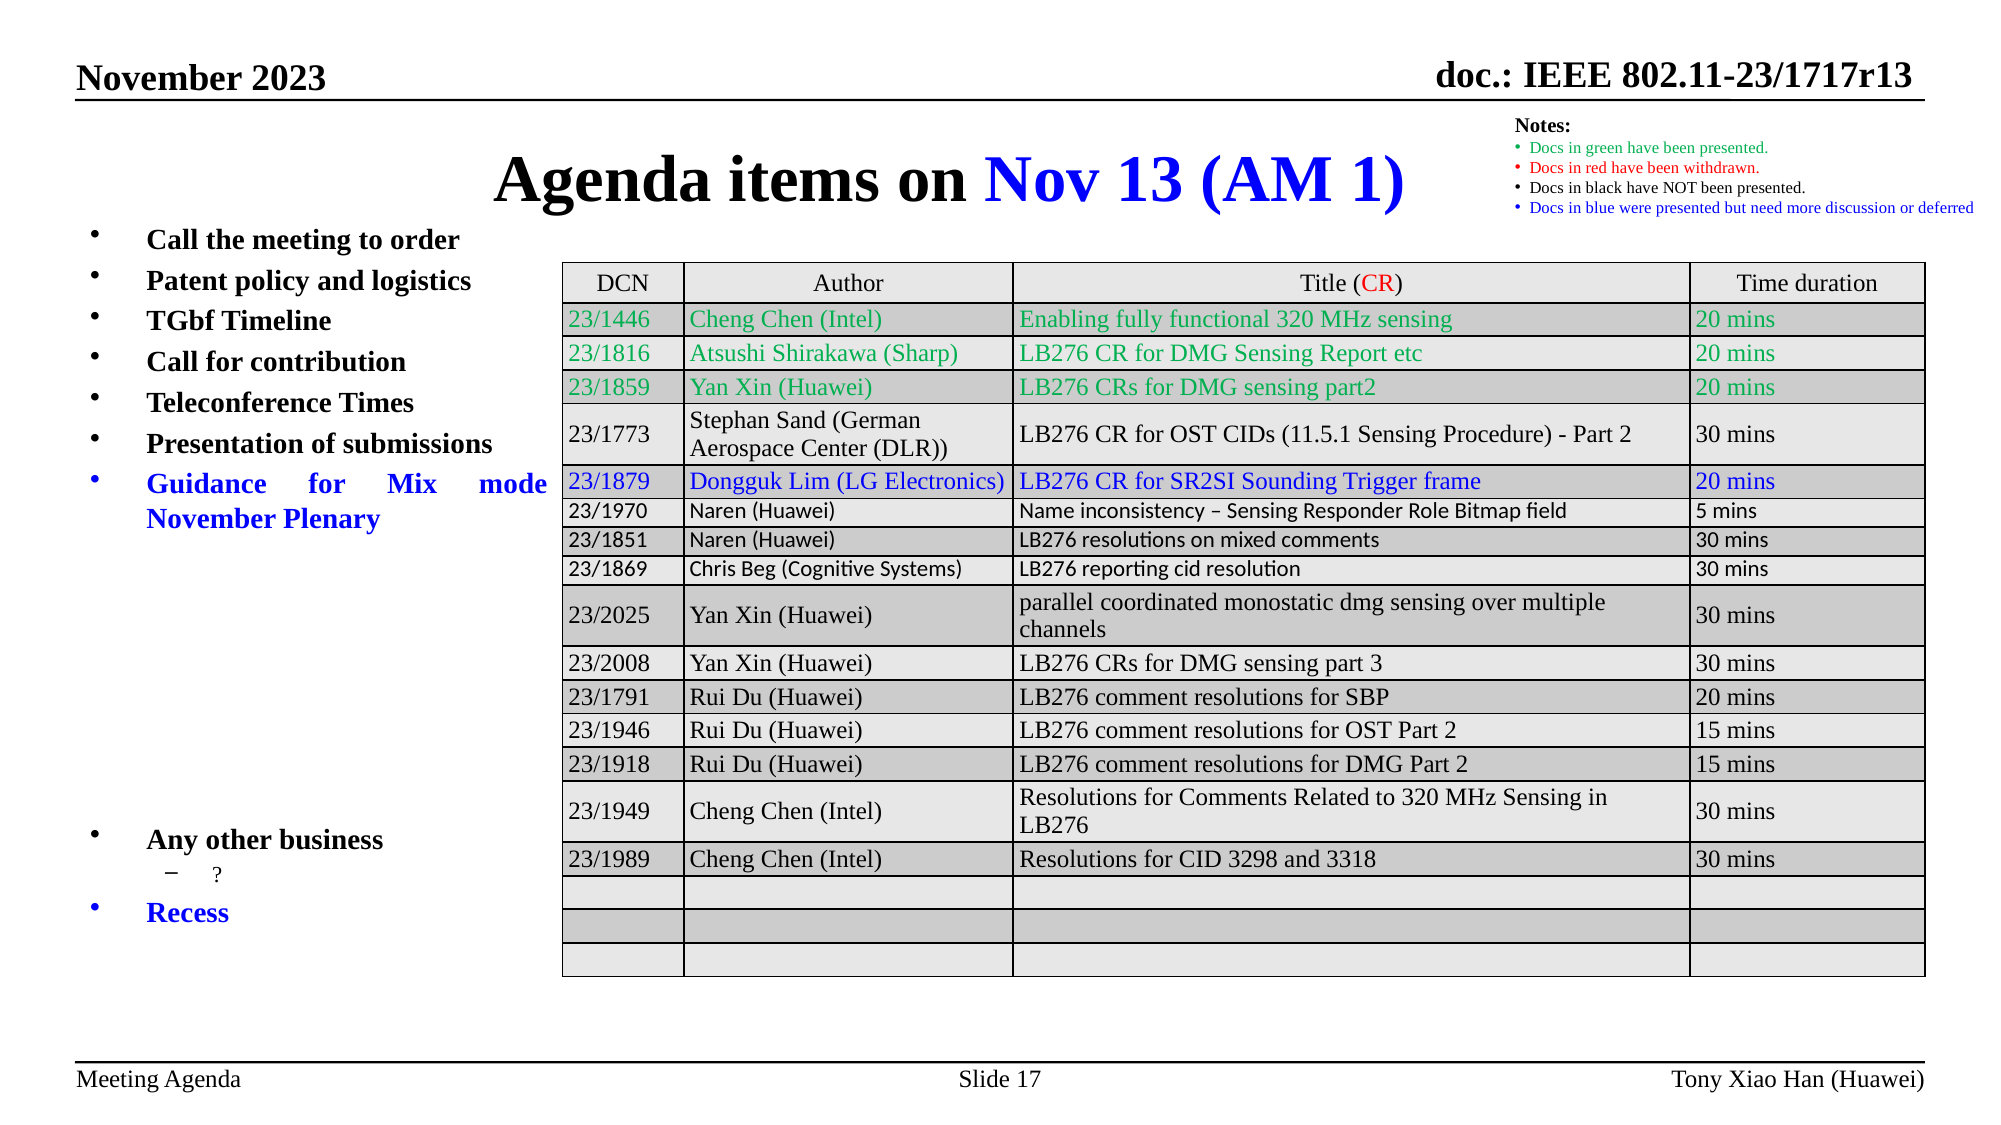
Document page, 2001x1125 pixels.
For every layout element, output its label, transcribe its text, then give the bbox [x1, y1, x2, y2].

table_cell LB276 resolutions on mixed comments [1014, 528, 1689, 555]
table_cell LB276 comment resolutions for OST Part 2 [1014, 714, 1689, 746]
table_cell 23/1869 [563, 557, 683, 584]
table_cell [1691, 944, 1924, 976]
table_header Time duration [1691, 263, 1924, 302]
table_cell 15 mins [1691, 714, 1924, 746]
table_cell 15 mins [1691, 748, 1924, 780]
table_cell parallel coordinated monostatic dmg sensing over multiple channels [1014, 586, 1689, 645]
table_cell Atsushi Shirakawa (Sharp) [685, 337, 1012, 369]
table_cell LB276 CR for OST CIDs (11.5.1 Sensing Procedure) - Part 2 [1014, 404, 1689, 464]
table_cell Rui Du (Huawei) [685, 714, 1012, 746]
table_cell 30 mins [1691, 843, 1924, 875]
table_cell 23/1989 [563, 843, 683, 875]
table_cell Stephan Sand (German Aerospace Center (DLR)) [685, 404, 1012, 464]
table_cell Dongguk Lim (LG Electronics) [685, 466, 1012, 498]
table_cell LB276 reporting cid resolution [1014, 557, 1689, 584]
table_cell 20 mins [1691, 371, 1924, 403]
table_cell LB276 CRs for DMG sensing part2 [1014, 371, 1689, 403]
table_cell [685, 944, 1012, 976]
table_header DCN [563, 263, 683, 302]
text_box Notes: Docs in green have been presented. Docs in red have been withdrawn. Docs in black have NOT been presented. Docs in blue were presented but need more discussion or deferred [1500, 104, 2000, 246]
table_cell 30 mins [1691, 528, 1924, 555]
table_cell 23/1773 [563, 404, 683, 464]
table_cell 23/1816 [563, 337, 683, 369]
table_cell 23/1949 [563, 782, 683, 841]
table_cell Naren (Huawei) [685, 528, 1012, 555]
table_cell Rui Du (Huawei) [685, 748, 1012, 780]
table_header Title (CR) [1014, 263, 1689, 302]
table_cell LB276 comment resolutions for SBP [1014, 681, 1689, 713]
table_cell [685, 877, 1012, 908]
table_cell Resolutions for CID 3298 and 3318 [1014, 843, 1689, 875]
table_cell Naren (Huawei) [685, 499, 1012, 526]
table_cell [1691, 910, 1924, 942]
table_cell 23/1918 [563, 748, 683, 780]
table_cell 20 mins [1691, 337, 1924, 369]
table_cell 20 mins [1691, 304, 1924, 335]
table_cell Yan Xin (Huawei) [685, 586, 1012, 645]
table_cell 30 mins [1691, 557, 1924, 584]
table_cell 23/2025 [563, 586, 683, 645]
table_cell 20 mins [1691, 681, 1924, 713]
table_cell LB276 CR for DMG Sensing Report etc [1014, 337, 1689, 369]
table_cell [563, 944, 683, 976]
table_cell 23/2008 [563, 647, 683, 679]
table_cell [1014, 910, 1689, 942]
table_cell LB276 CRs for DMG sensing part 3 [1014, 647, 1689, 679]
table_cell Cheng Chen (Intel) [685, 843, 1012, 875]
table_cell 23/1970 [563, 499, 683, 526]
table_cell [685, 910, 1012, 942]
table_cell Resolutions for Comments Related to 320 MHz Sensing in LB276 [1014, 782, 1689, 841]
table_cell Cheng Chen (Intel) [685, 304, 1012, 335]
table_cell Rui Du (Huawei) [685, 681, 1012, 713]
table_cell 23/1851 [563, 528, 683, 555]
table_header Author [685, 263, 1012, 302]
table_cell [1014, 877, 1689, 908]
table_cell 30 mins [1691, 647, 1924, 679]
table_cell Yan Xin (Huawei) [685, 647, 1012, 679]
table_cell Chris Beg (Cognitive Systems) [685, 557, 1012, 584]
table_cell [1014, 944, 1689, 976]
table_cell 23/1859 [563, 371, 683, 403]
table_cell LB276 CR for SR2SI Sounding Trigger frame [1014, 466, 1689, 498]
table_cell [1691, 877, 1924, 908]
table_cell 30 mins [1691, 586, 1924, 645]
table_cell LB276 comment resolutions for DMG Part 2 [1014, 748, 1689, 780]
table_cell Enabling fully functional 320 MHz sensing [1014, 304, 1689, 335]
table_cell 20 mins [1691, 466, 1924, 498]
table_cell 30 mins [1691, 782, 1924, 841]
text_box Agenda items on Nov 13 (AM 1) [262, 87, 1638, 262]
table_cell 23/1946 [563, 714, 683, 746]
table_cell Yan Xin (Huawei) [685, 371, 1012, 403]
table_cell [563, 877, 683, 908]
text_box Call the meeting to order Patent policy and logistics TGbf Timeline Call for contribution Teleconference Times Presentation of submissions Guidance for Mix mode November Plenary Any other business ? Recess [75, 212, 563, 1058]
table_cell 23/1446 [563, 304, 683, 335]
table_cell 23/1879 [563, 466, 683, 498]
table_cell Name inconsistency – Sensing Responder Role Bitmap field [1014, 499, 1689, 526]
table_cell 23/1791 [563, 681, 683, 713]
table_cell Cheng Chen (Intel) [685, 782, 1012, 841]
table_cell 30 mins [1691, 404, 1924, 464]
table_cell 5 mins [1691, 499, 1924, 526]
table_cell [563, 910, 683, 942]
